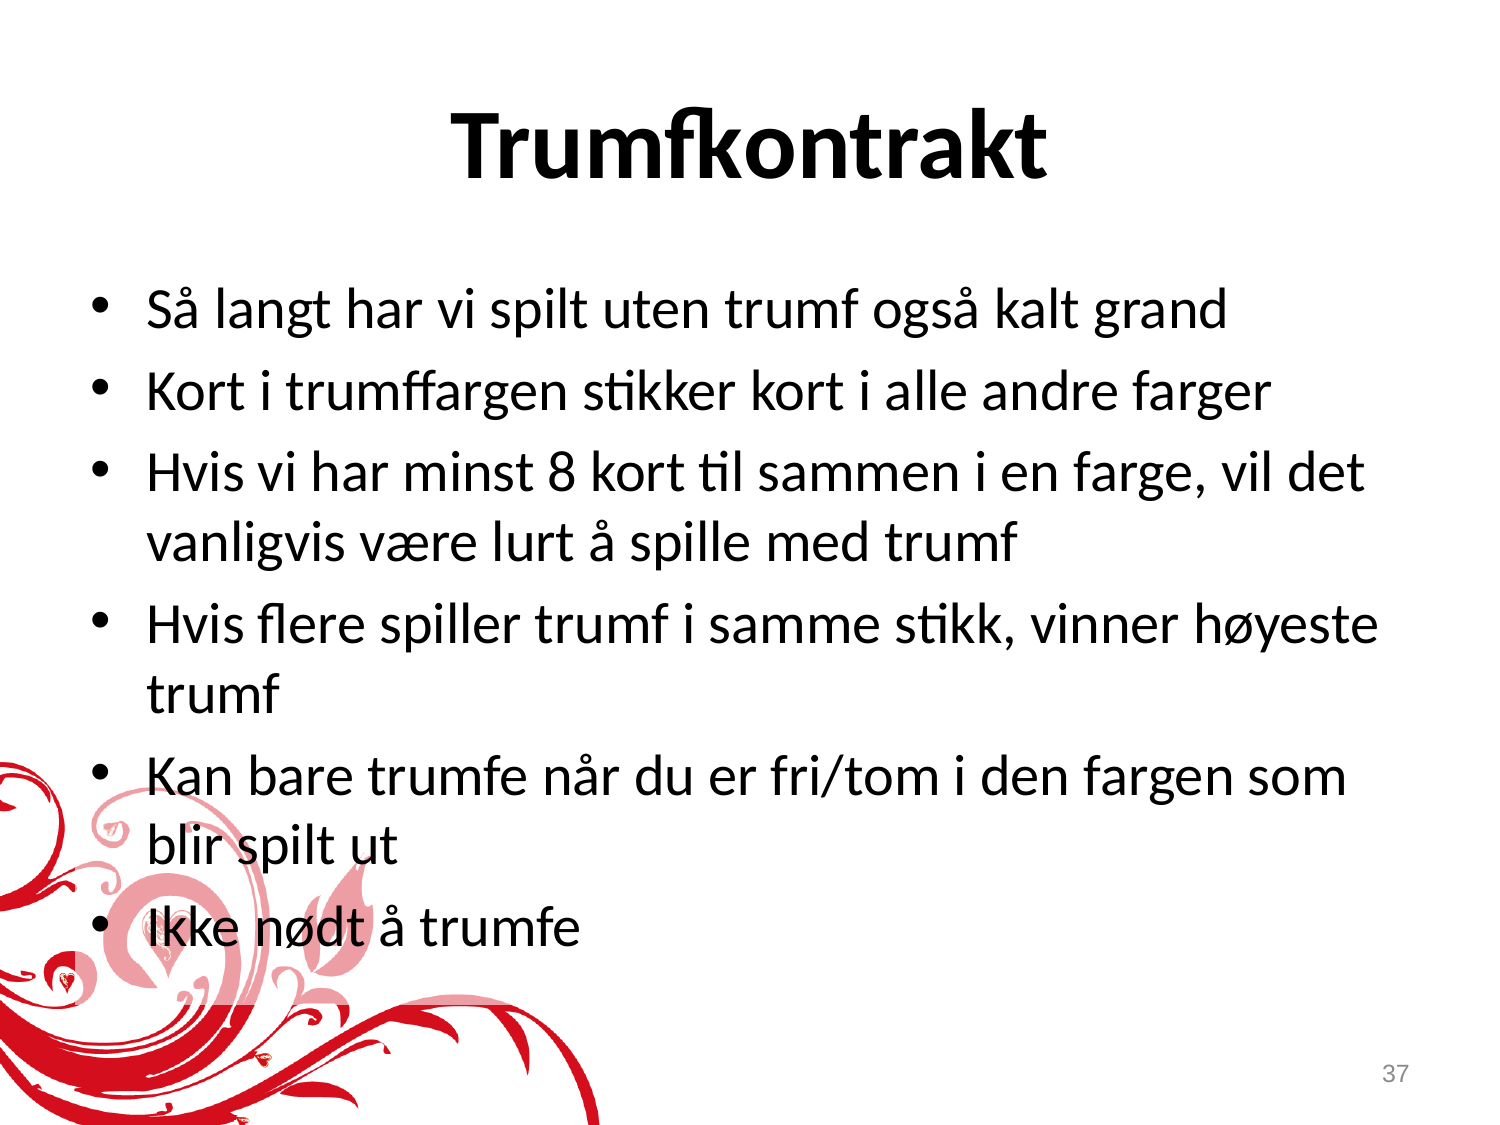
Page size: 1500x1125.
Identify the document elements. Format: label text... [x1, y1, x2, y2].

list Så langt har vi spilt uten trumf også kalt grand Kort i trumffargen stikker kort i alle andre farger Hvis vi har minst 8 kort til sammen i en farge, vil det vanligvis være lurt å spille med trumf Hvis flere spiller trumf i samme stikk, vinner høyeste trumf Kan bare trumfe når du er fri/tom i den fargen som blir spilt ut Ikke nødt å trumfe [75, 262, 1425, 1005]
title Trumfkontrakt [75, 45, 1425, 233]
picture [0, 0, 1500, 1125]
slide_number 37 [1074, 1042, 1425, 1103]
